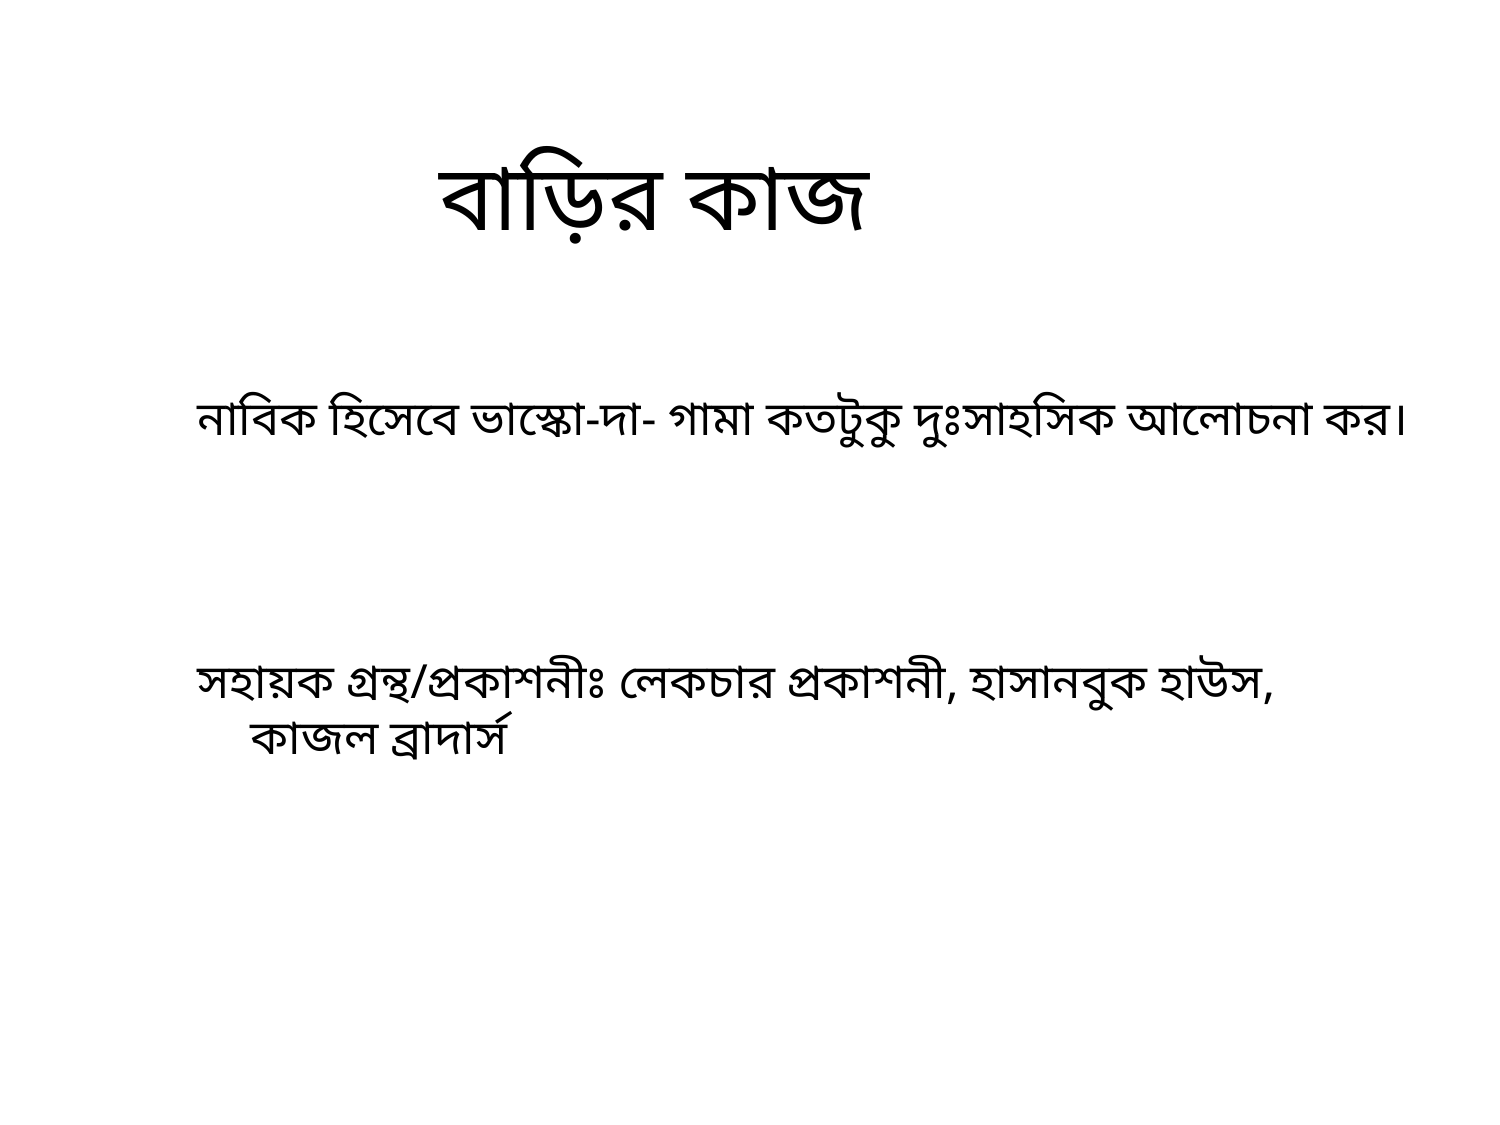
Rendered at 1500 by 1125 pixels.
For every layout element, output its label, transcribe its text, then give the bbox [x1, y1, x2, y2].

title বাড়ির কাজ [324, 99, 913, 288]
list নাবিক হিসেবে ভাস্কো-দা- গামা কতটুকু দুঃসাহসিক আলোচনা কর। সহায়ক গ্রন্থ/প্রকাশনীঃ লেকচার প্রকাশনী, হাসানবুক হাউস, কাজল ব্রাদার্স [182, 380, 1425, 825]
